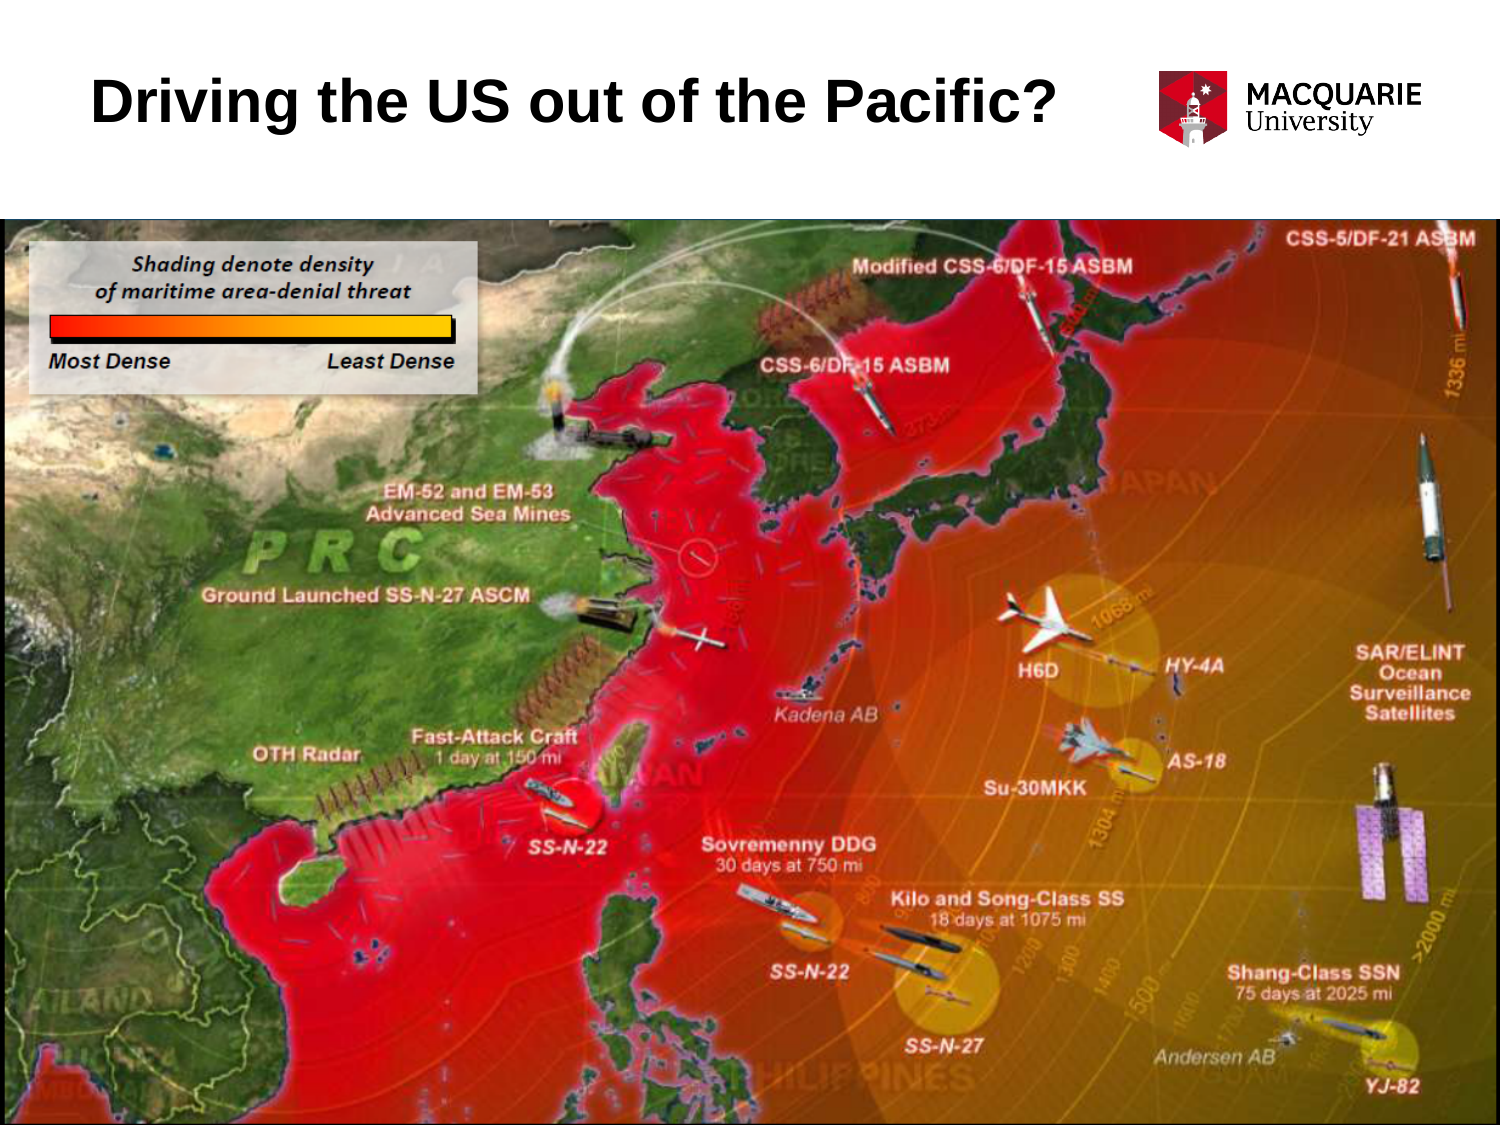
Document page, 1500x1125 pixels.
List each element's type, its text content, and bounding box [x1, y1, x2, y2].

picture [0, 219, 1500, 1125]
picture [1159, 71, 1421, 150]
title Driving the US out of the Pacific? [75, 45, 1125, 151]
